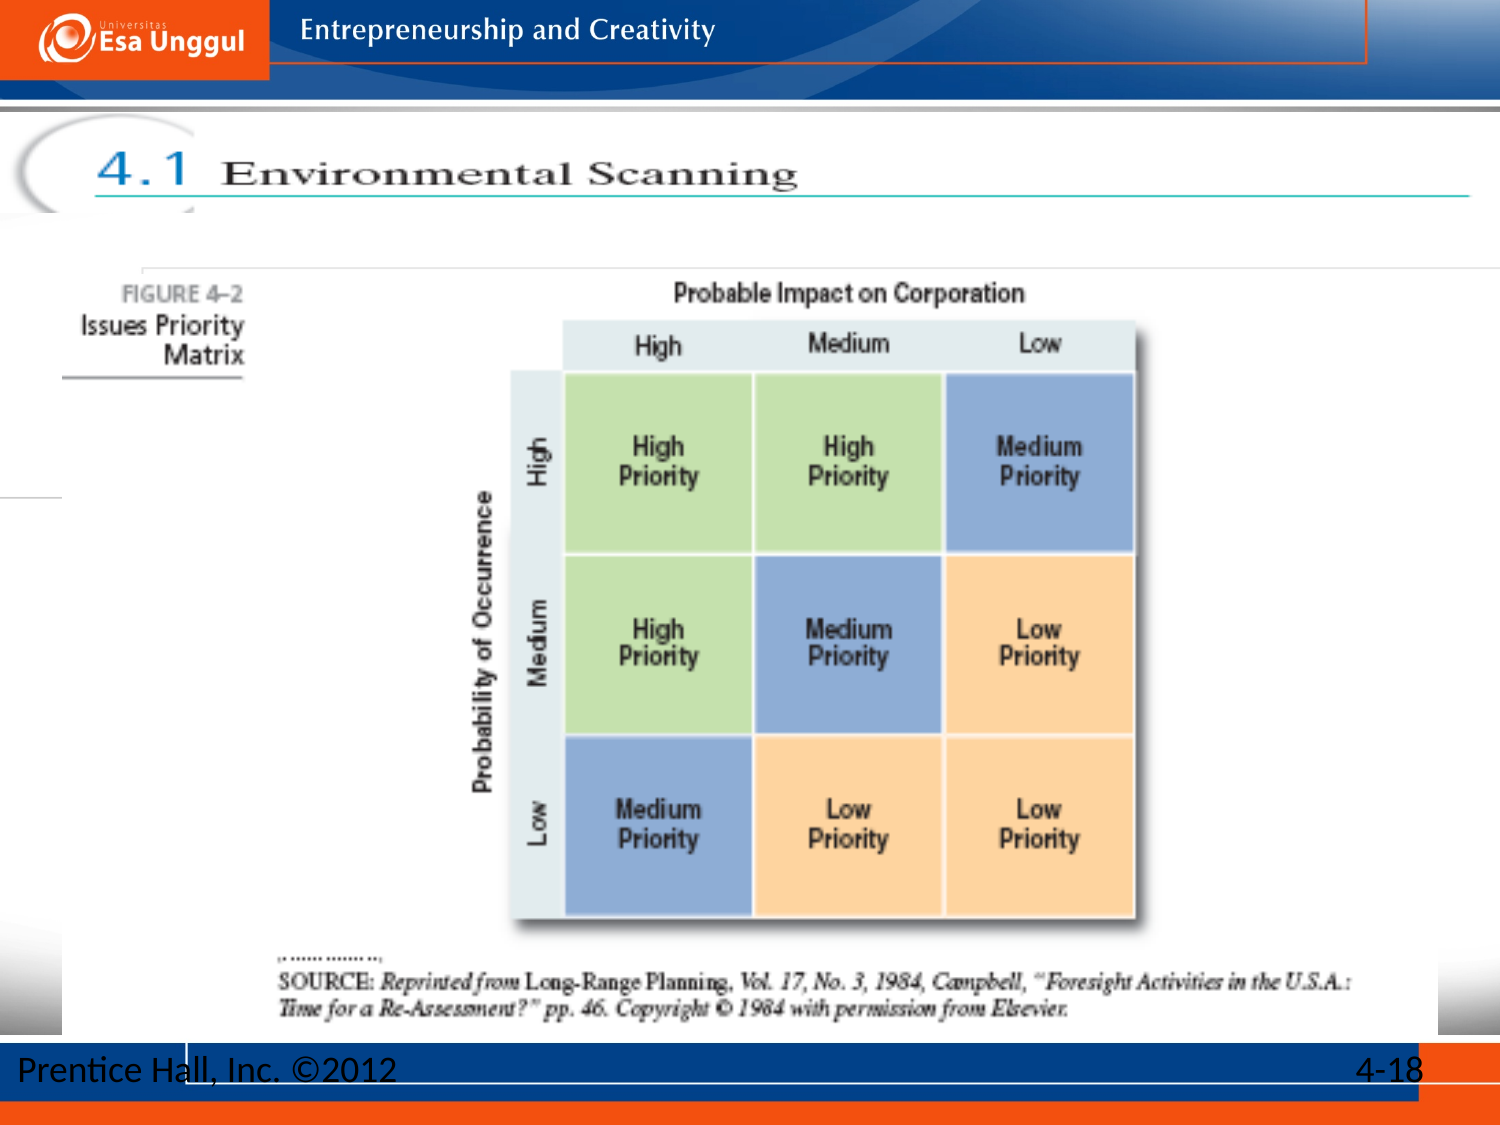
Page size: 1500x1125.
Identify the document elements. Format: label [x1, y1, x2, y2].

list [62, 274, 1438, 1038]
picture [0, 0, 1500, 1125]
